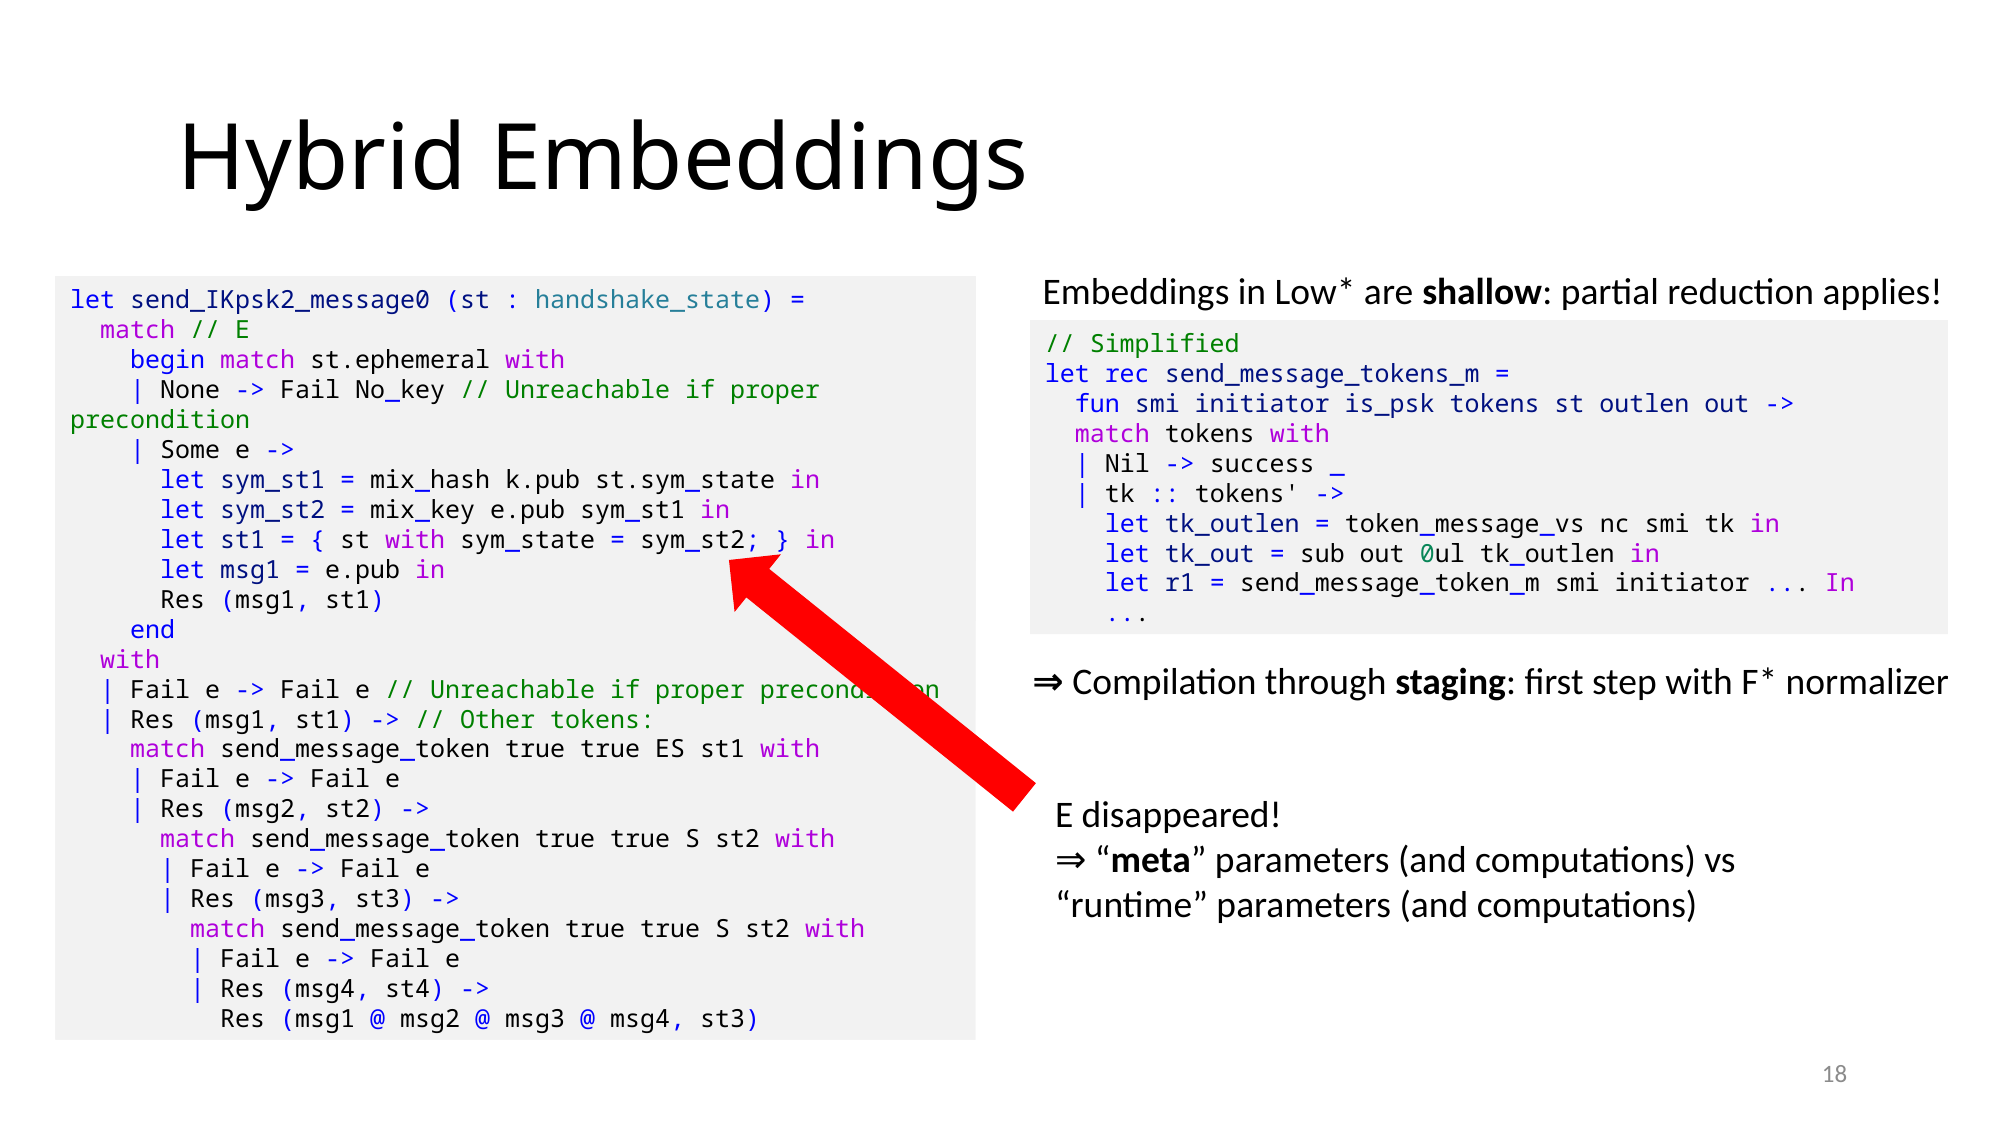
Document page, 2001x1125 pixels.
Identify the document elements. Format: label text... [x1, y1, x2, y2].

slide_number 18 [1412, 1042, 1863, 1103]
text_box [688, 644, 1877, 934]
text_box Hybrid Embeddings [162, 50, 1888, 269]
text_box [1017, 259, 2000, 711]
text_box let send_IKpsk2_message0 (st : handshake_state) = match // E begin match st.ephemeral with | None -> Fail No_key // Unreachable if proper precondition | Some e -> let sym_st1 = mix_hash k.pub st.sym_state in let sym_st2 = mix_key e.pub sym_st1 in let st1 = { st with sym_state = sym_st2; } in let msg1 = e.pub in Res (msg1, st1) end with | Fail e -> Fail e // Unreachable if proper precondition | Res (msg1, st1) -> // Other tokens: match send_message_token true true ES st1 with | Fail e -> Fail e | Res (msg2, st2) -> match send_message_token true true S st2 with | Fail e -> Fail e | Res (msg3, st3) -> match send_message_token true true S st2 with | Fail e -> Fail e | Res (msg4, st4) -> Res (msg1 @ msg2 @ msg3 @ msg4, st3) [55, 716, 976, 1040]
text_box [55, 276, 976, 716]
